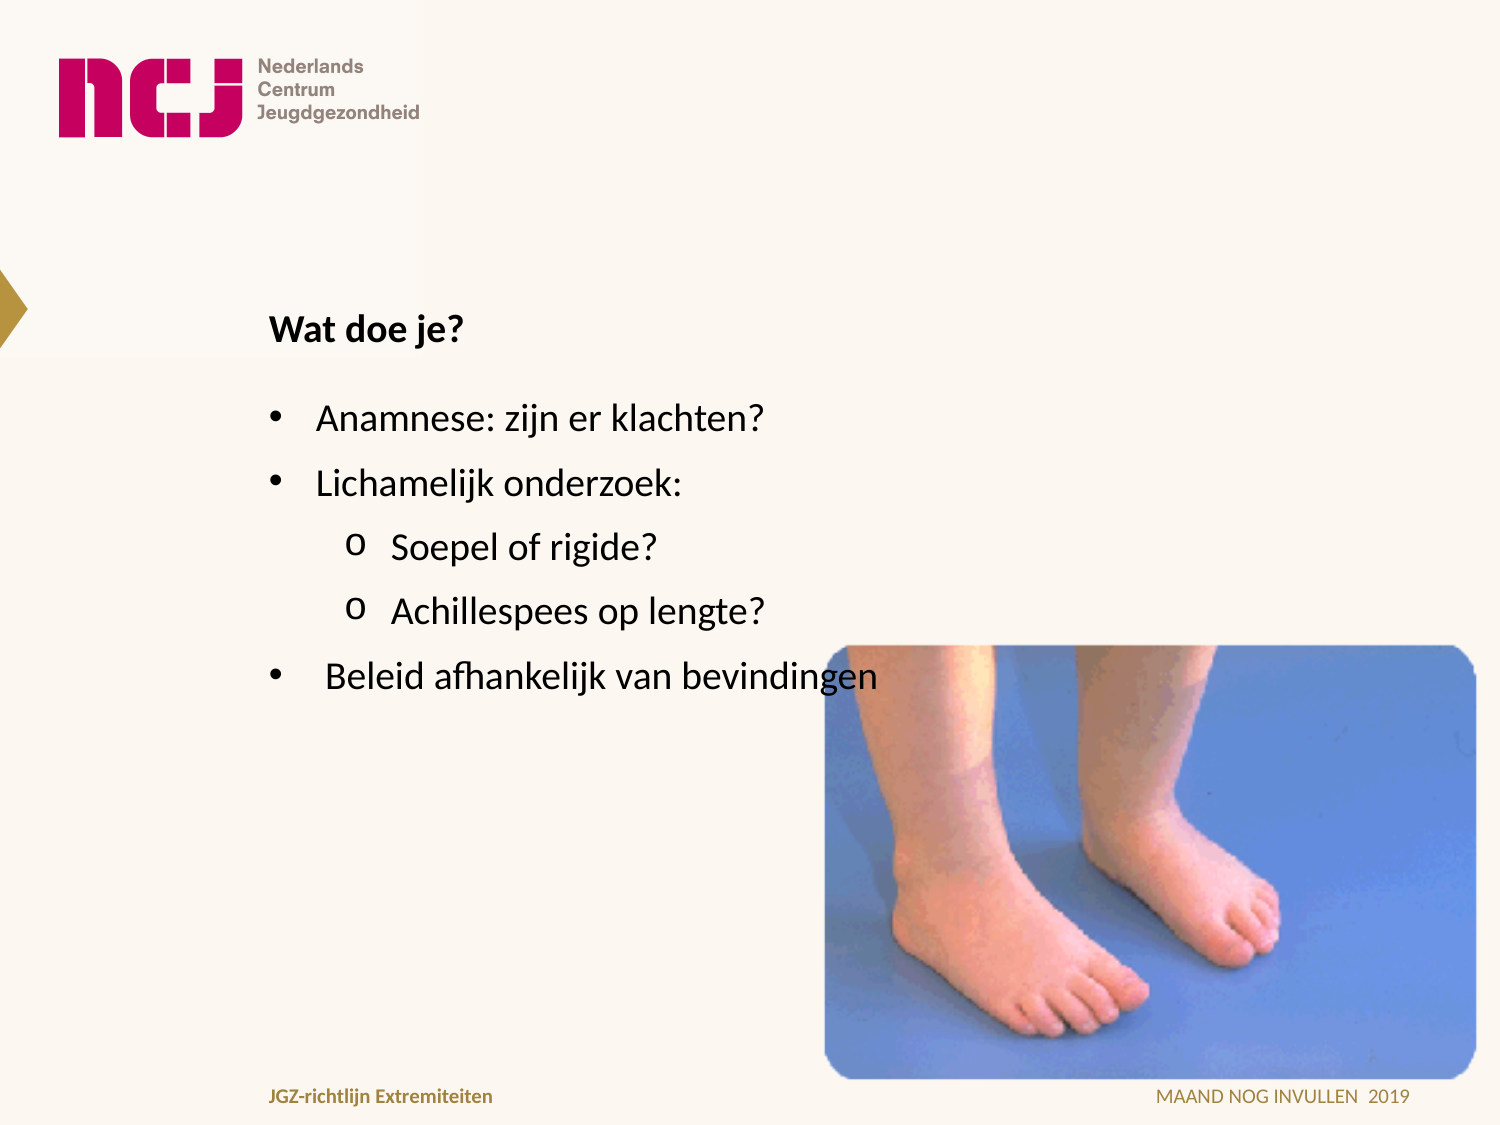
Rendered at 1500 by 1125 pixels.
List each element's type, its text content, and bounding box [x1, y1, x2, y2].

text_box Anamnese: zijn er klachten? Lichamelijk onderzoek: Soepel of rigide? Achillespees op lengte? Beleid afhankelijk van bevindingen [253, 367, 913, 706]
title Wat doe je? [253, 295, 1425, 363]
slide_number MAAND NOG INVULLEN 2019 [1100, 1091, 1425, 1113]
footer JGZ-richtlijn Extremiteiten [253, 1074, 1100, 1113]
picture [0, 0, 422, 358]
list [820, 643, 1480, 1083]
